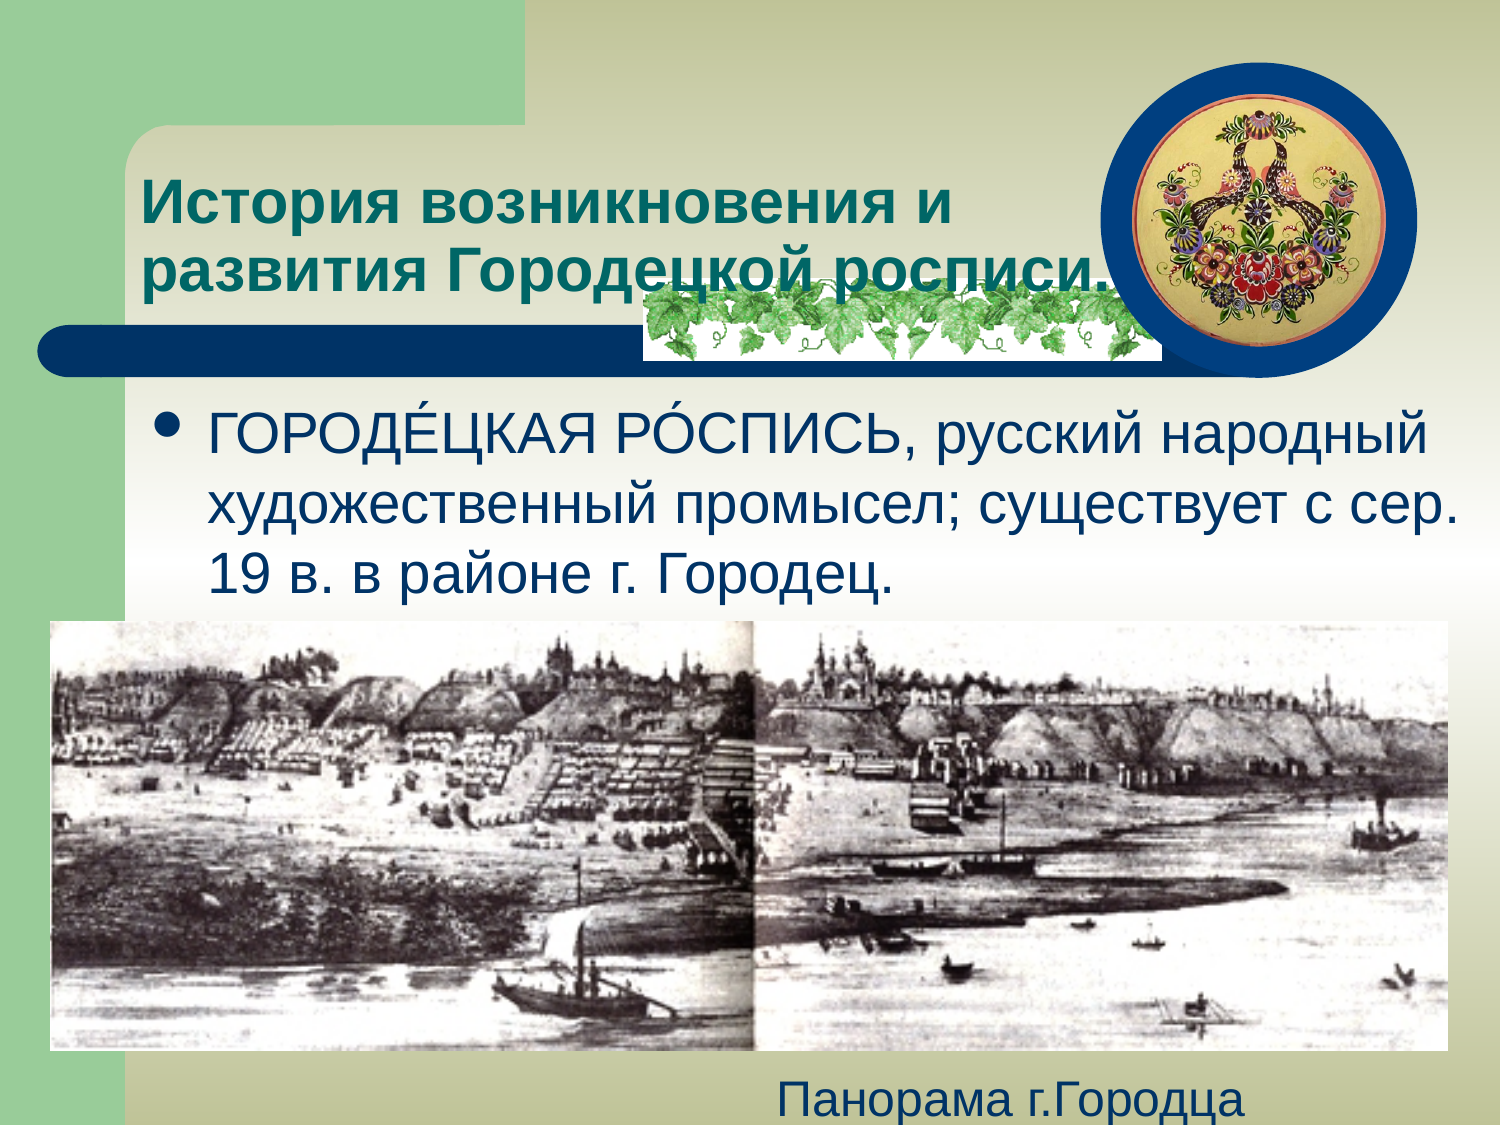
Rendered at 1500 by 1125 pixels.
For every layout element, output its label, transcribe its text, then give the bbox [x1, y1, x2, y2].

picture [49, 621, 1448, 1052]
picture [643, 77, 1402, 363]
text_box Панорама г.Городца [761, 1058, 1436, 1125]
title История возникновения и развития Городецкой росписи. [124, 124, 1110, 313]
list ГОРОДЕ́ЦКАЯ РО́СПИСЬ, русский народный художественный промысел; существует с сер. 19 в. в районе г. Городец. [135, 387, 1500, 1125]
